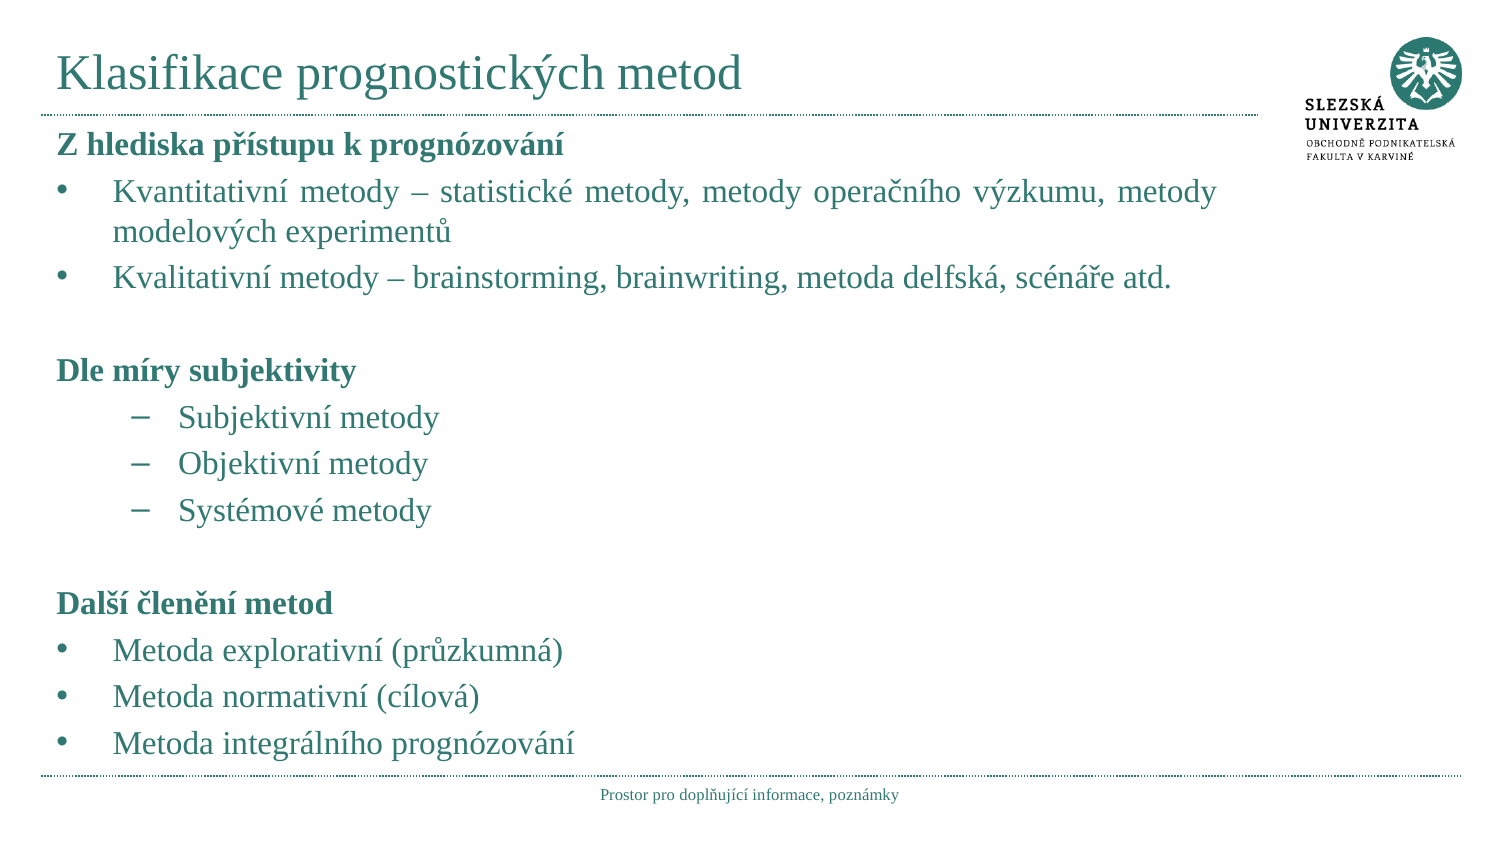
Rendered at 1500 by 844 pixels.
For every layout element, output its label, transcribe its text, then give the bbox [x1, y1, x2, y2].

text_box Prostor pro doplňující informace, poznámky [442, 776, 1058, 811]
title Klasifikace prognostických metod [41, 32, 892, 116]
text_box Z hlediska přístupu k prognózování Kvantitativní metody – statistické metody, metody operačního výzkumu, metody modelových experimentů Kvalitativní metody – brainstorming, brainwriting, metoda delfská, scénáře atd. Dle míry subjektivity Subjektivní metody Objektivní metody Systémové metody Další členění metod Metoda explorativní (průzkumná) Metoda normativní (cílová) Metoda integrálního prognózování [41, 114, 1235, 623]
picture [1305, 37, 1462, 160]
